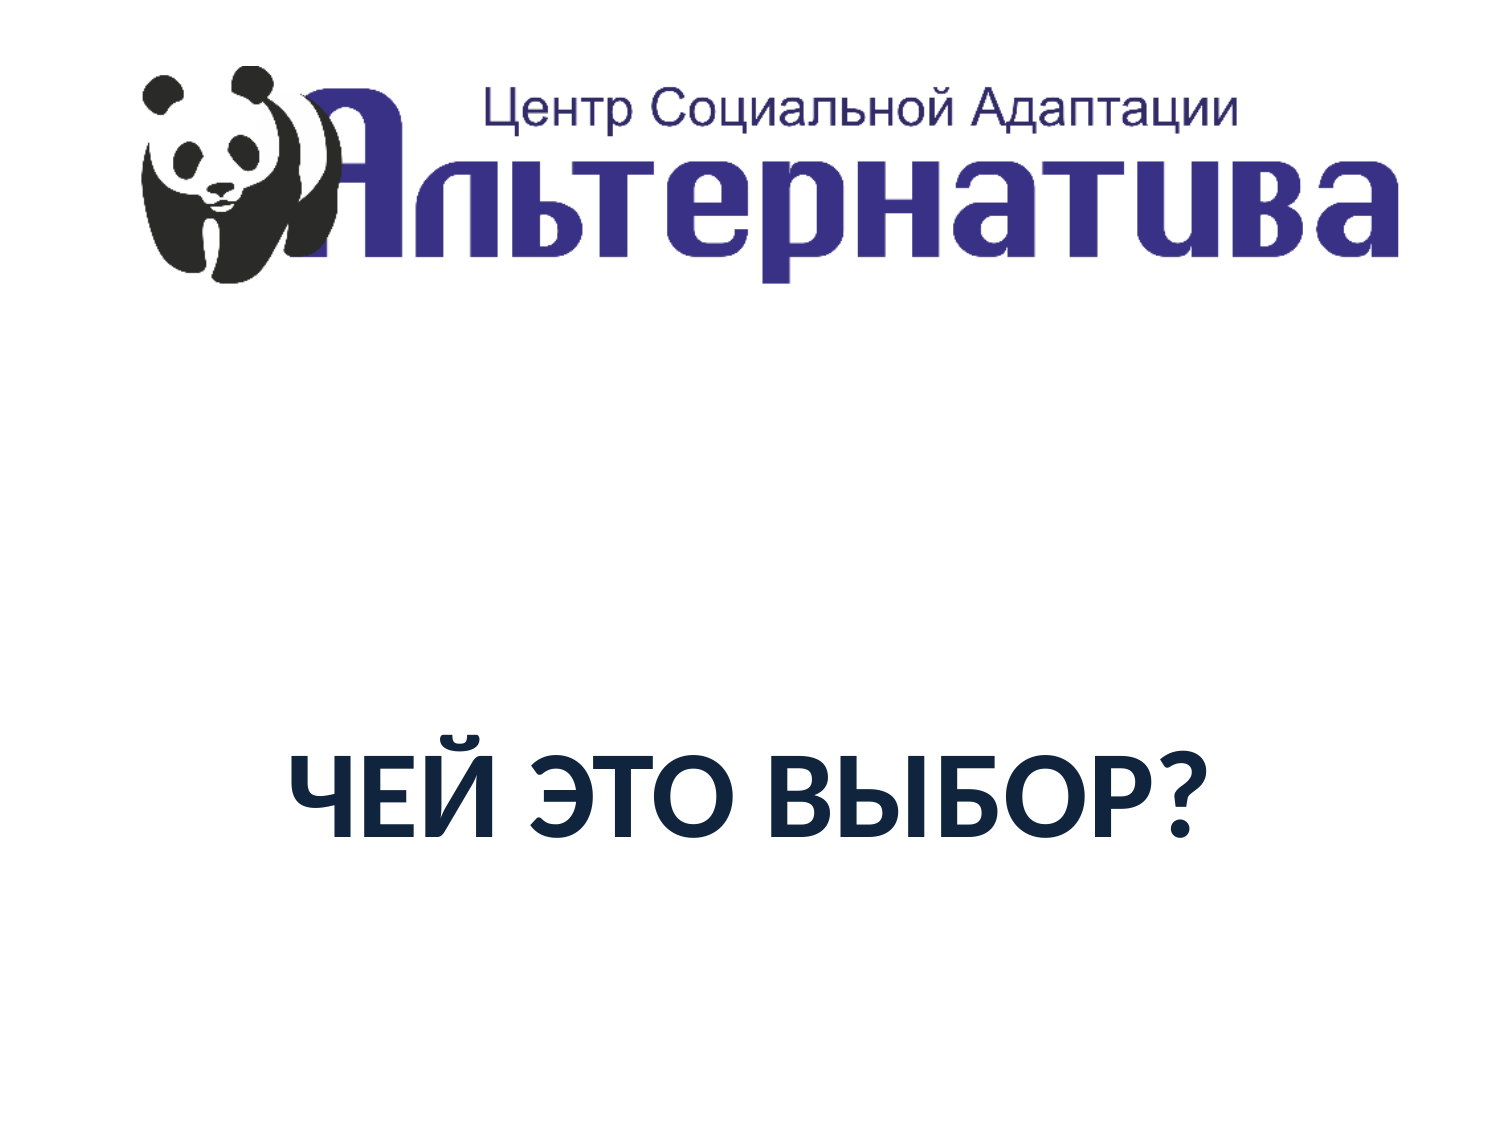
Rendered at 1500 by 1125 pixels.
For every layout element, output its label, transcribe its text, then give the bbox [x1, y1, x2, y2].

picture [123, 66, 1451, 305]
title ЧЕЙ ЭТО ВЫБОР? [0, 656, 1500, 918]
